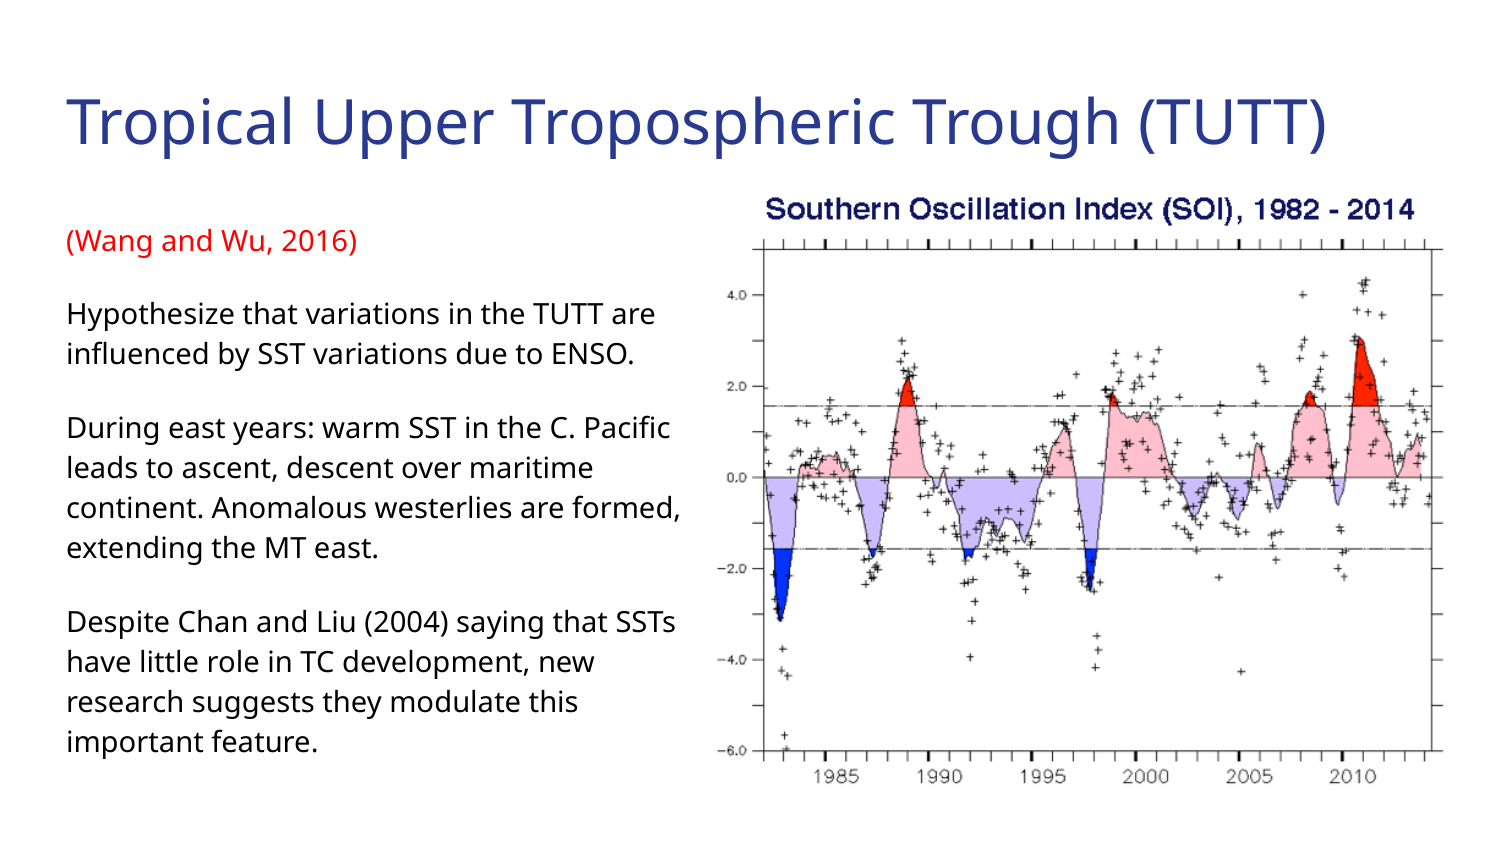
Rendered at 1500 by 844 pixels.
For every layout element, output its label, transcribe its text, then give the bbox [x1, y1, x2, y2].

title Tropical Upper Tropospheric Trough (TUTT) [51, 67, 1449, 167]
picture [706, 178, 1468, 810]
list (Wang and Wu, 2016) Hypothesize that variations in the TUTT are influenced by SST variations due to ENSO. During east years: warm SST in the C. Pacific leads to ascent, descent over maritime continent. Anomalous westerlies are formed, extending the MT east. Despite Chan and Liu (2004) saying that SSTs have little role in TC development, new research suggests they modulate this important feature. [51, 201, 701, 750]
